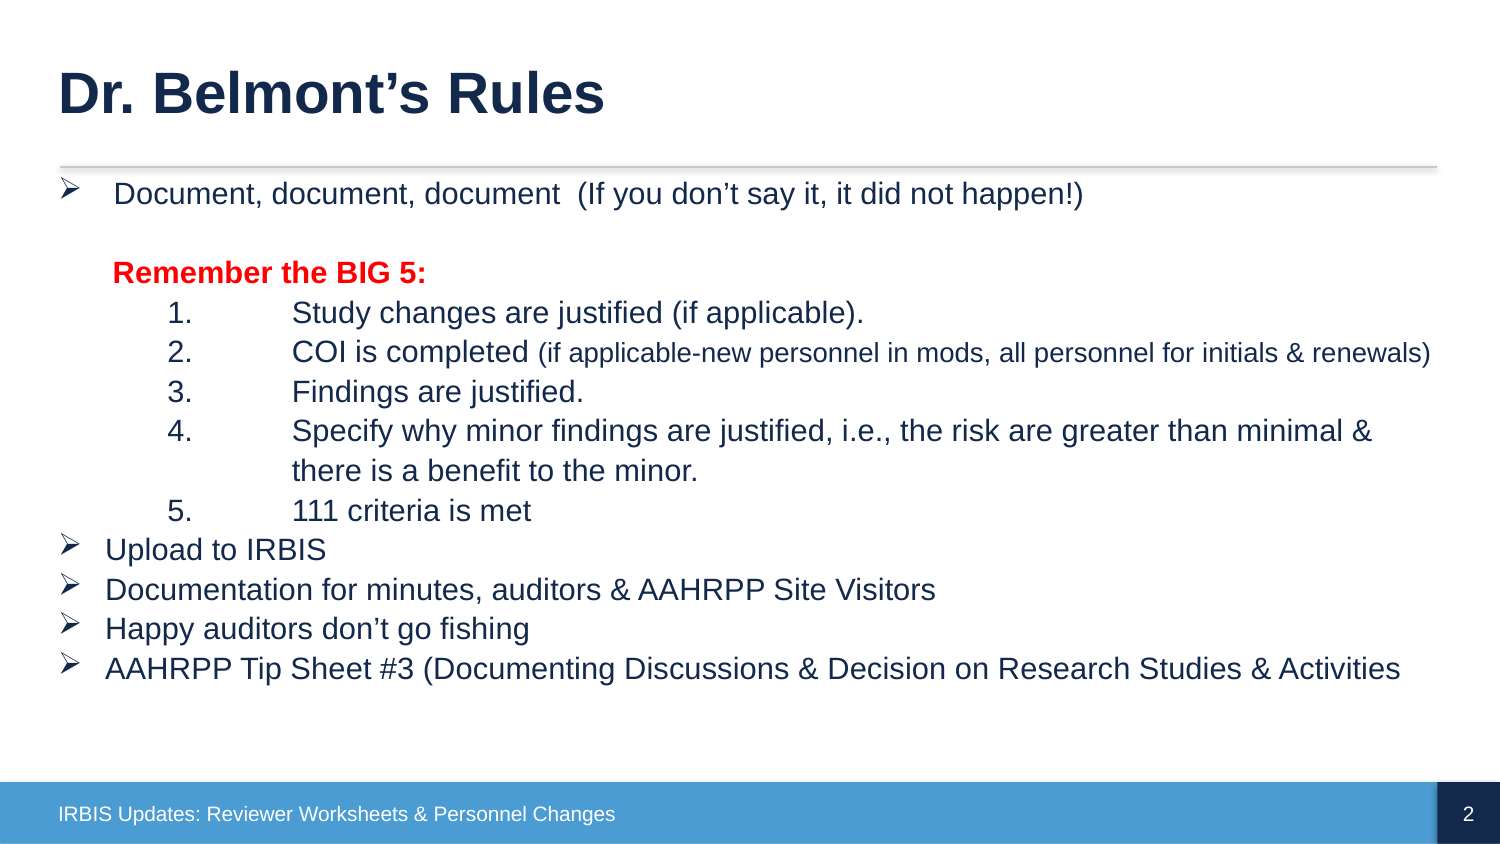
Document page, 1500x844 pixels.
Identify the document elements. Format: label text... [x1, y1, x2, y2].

list Document, document, document (If you don’t say it, it did not happen!) Remember the BIG 5: Study changes are justified (if applicable). COI is completed (if applicable-new personnel in mods, all personnel for initials & renewals) Findings are justified. Specify why minor findings are justified, i.e., the risk are greater than minimal & there is a benefit to the minor. 111 criteria is met Upload to IRBIS Documentation for minutes, auditors & AAHRPP Site Visitors Happy auditors don’t go fishing AAHRPP Tip Sheet #3 (Documenting Discussions & Decision on Research Studies & Activities [43, 163, 1458, 782]
footer IRBIS Updates: Reviewer Worksheets & Personnel Changes [43, 782, 776, 844]
slide_number 2 [1437, 782, 1500, 844]
title Dr. Belmont’s Rules [43, 26, 1458, 154]
